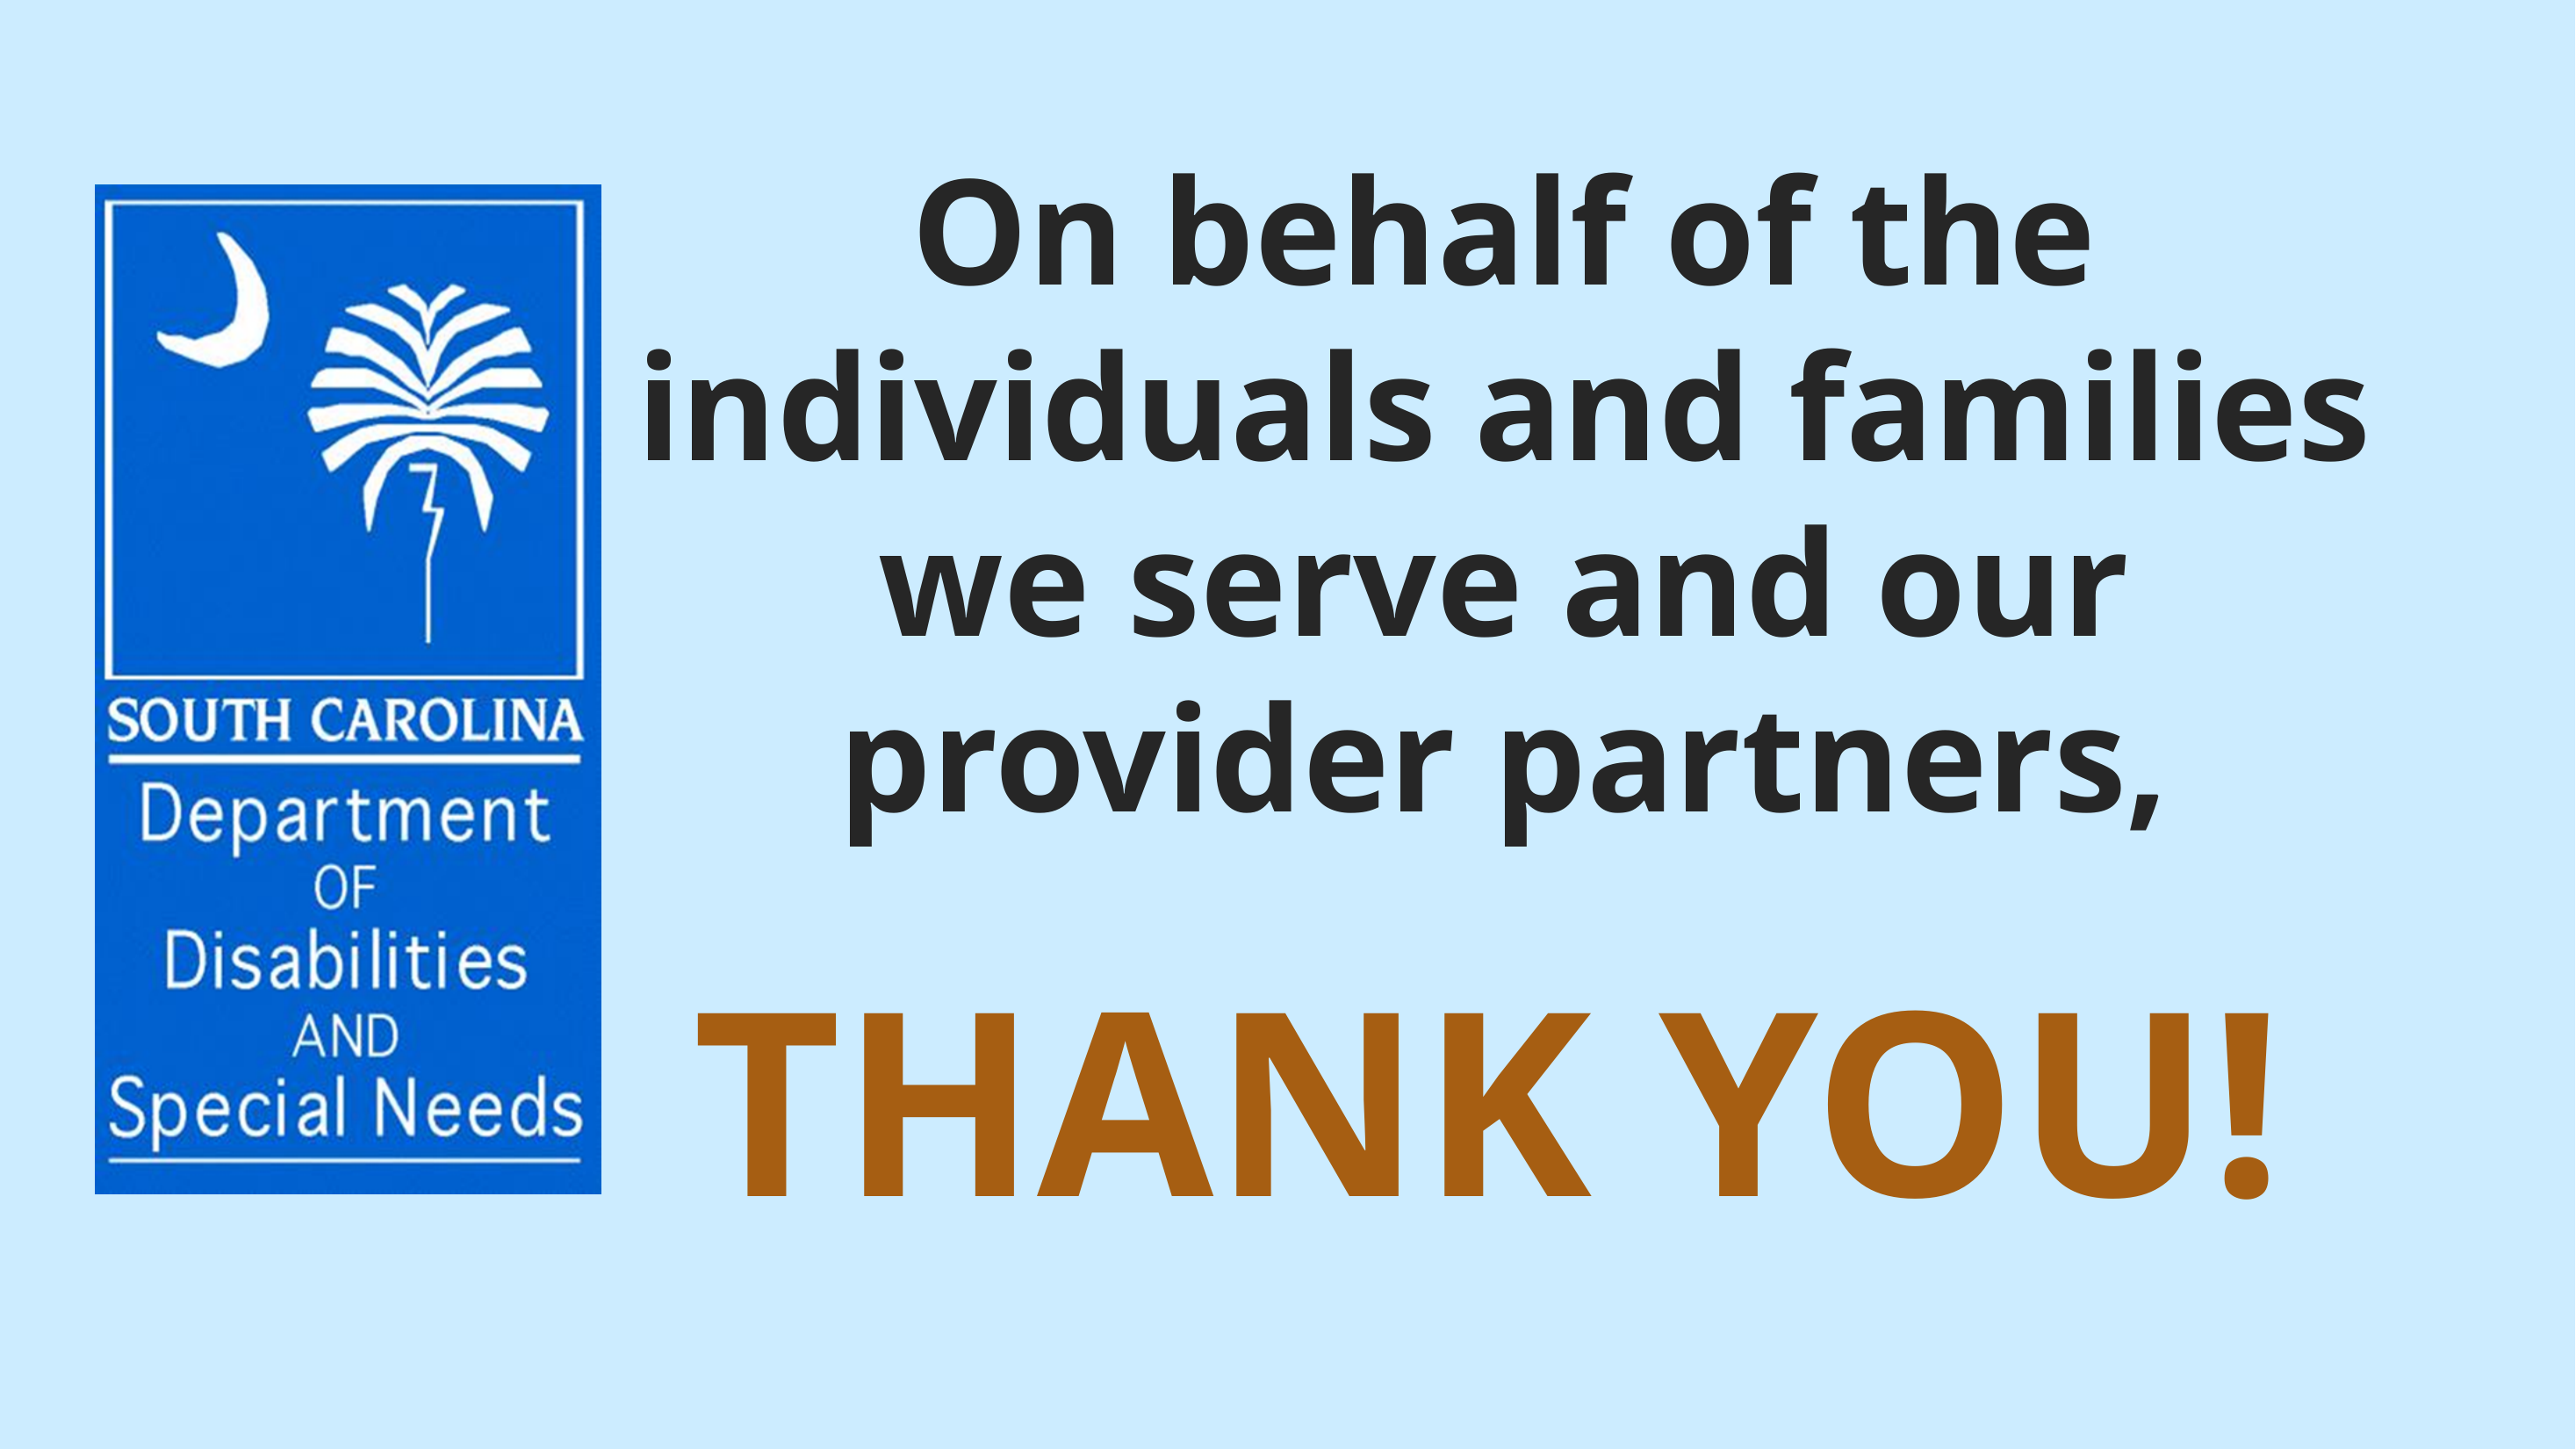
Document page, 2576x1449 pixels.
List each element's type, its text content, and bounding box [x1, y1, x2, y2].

title On behalf of the individuals and families we serve and our provider partners, [578, 132, 2430, 851]
picture [95, 184, 601, 1195]
list THANK YOU! [546, 934, 2430, 1246]
